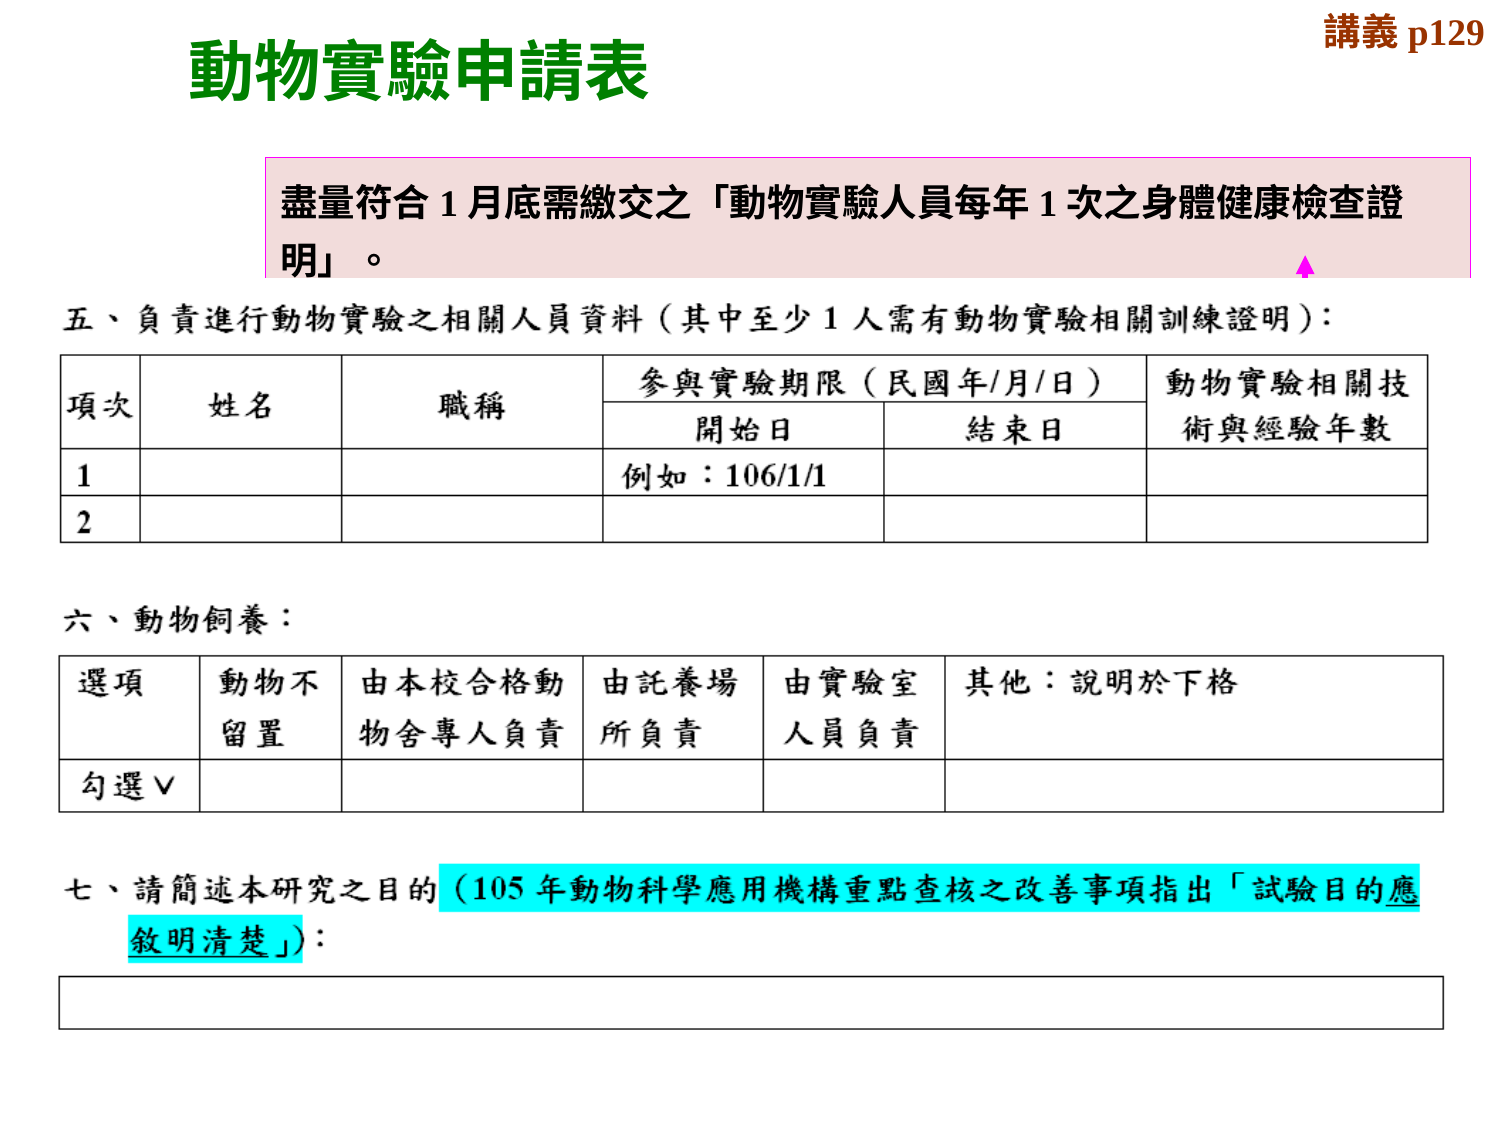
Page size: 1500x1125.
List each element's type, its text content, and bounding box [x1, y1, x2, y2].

text_box 動物實驗申請表 [17, 21, 821, 117]
text_box 盡量符合1月底需繳交之「動物實驗人員每年1次之身體健康檢查證明」。 [265, 157, 1471, 276]
text_box 講義p129 [1149, 0, 1500, 61]
picture [28, 278, 1472, 1047]
